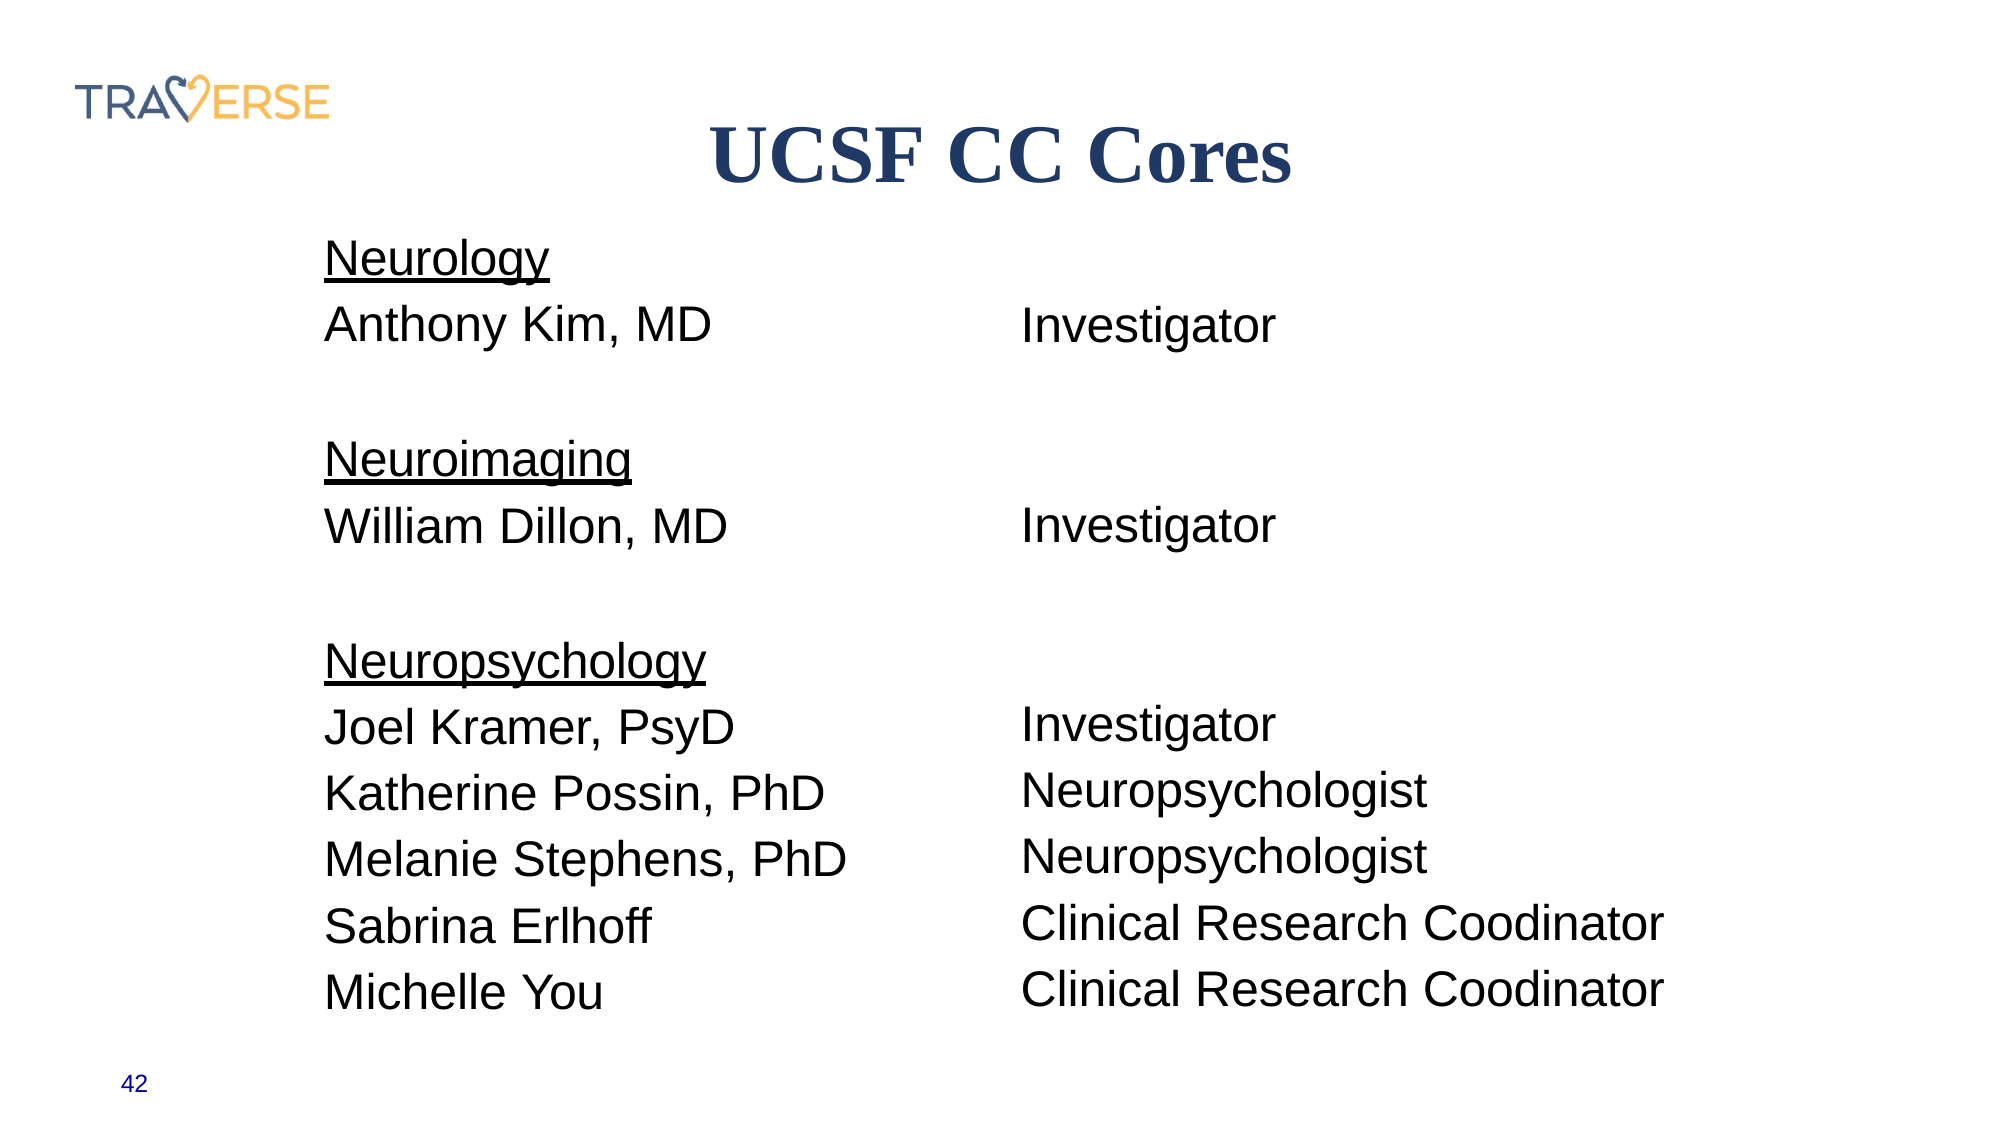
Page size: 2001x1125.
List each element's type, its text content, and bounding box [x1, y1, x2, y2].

picture [74, 74, 329, 123]
text_box Neurology Anthony Kim, MD Neuroimaging William Dillon, MD Neuropsychology Joel Kramer, PsyD Katherine Possin, PhD Melanie Stephens, PhD Sabrina Erlhoff Michelle You [321, 216, 852, 1020]
title UCSF CC Cores [706, 97, 1294, 288]
text_box Investigator [1018, 290, 1282, 353]
text_box Investigator [1018, 490, 1282, 553]
text_box 42 [118, 1065, 151, 1098]
text_box Investigator Neuropsychologist Neuropsychologist Clinical Research Coodinator Clinical Research Coodinator [1018, 683, 1672, 1017]
